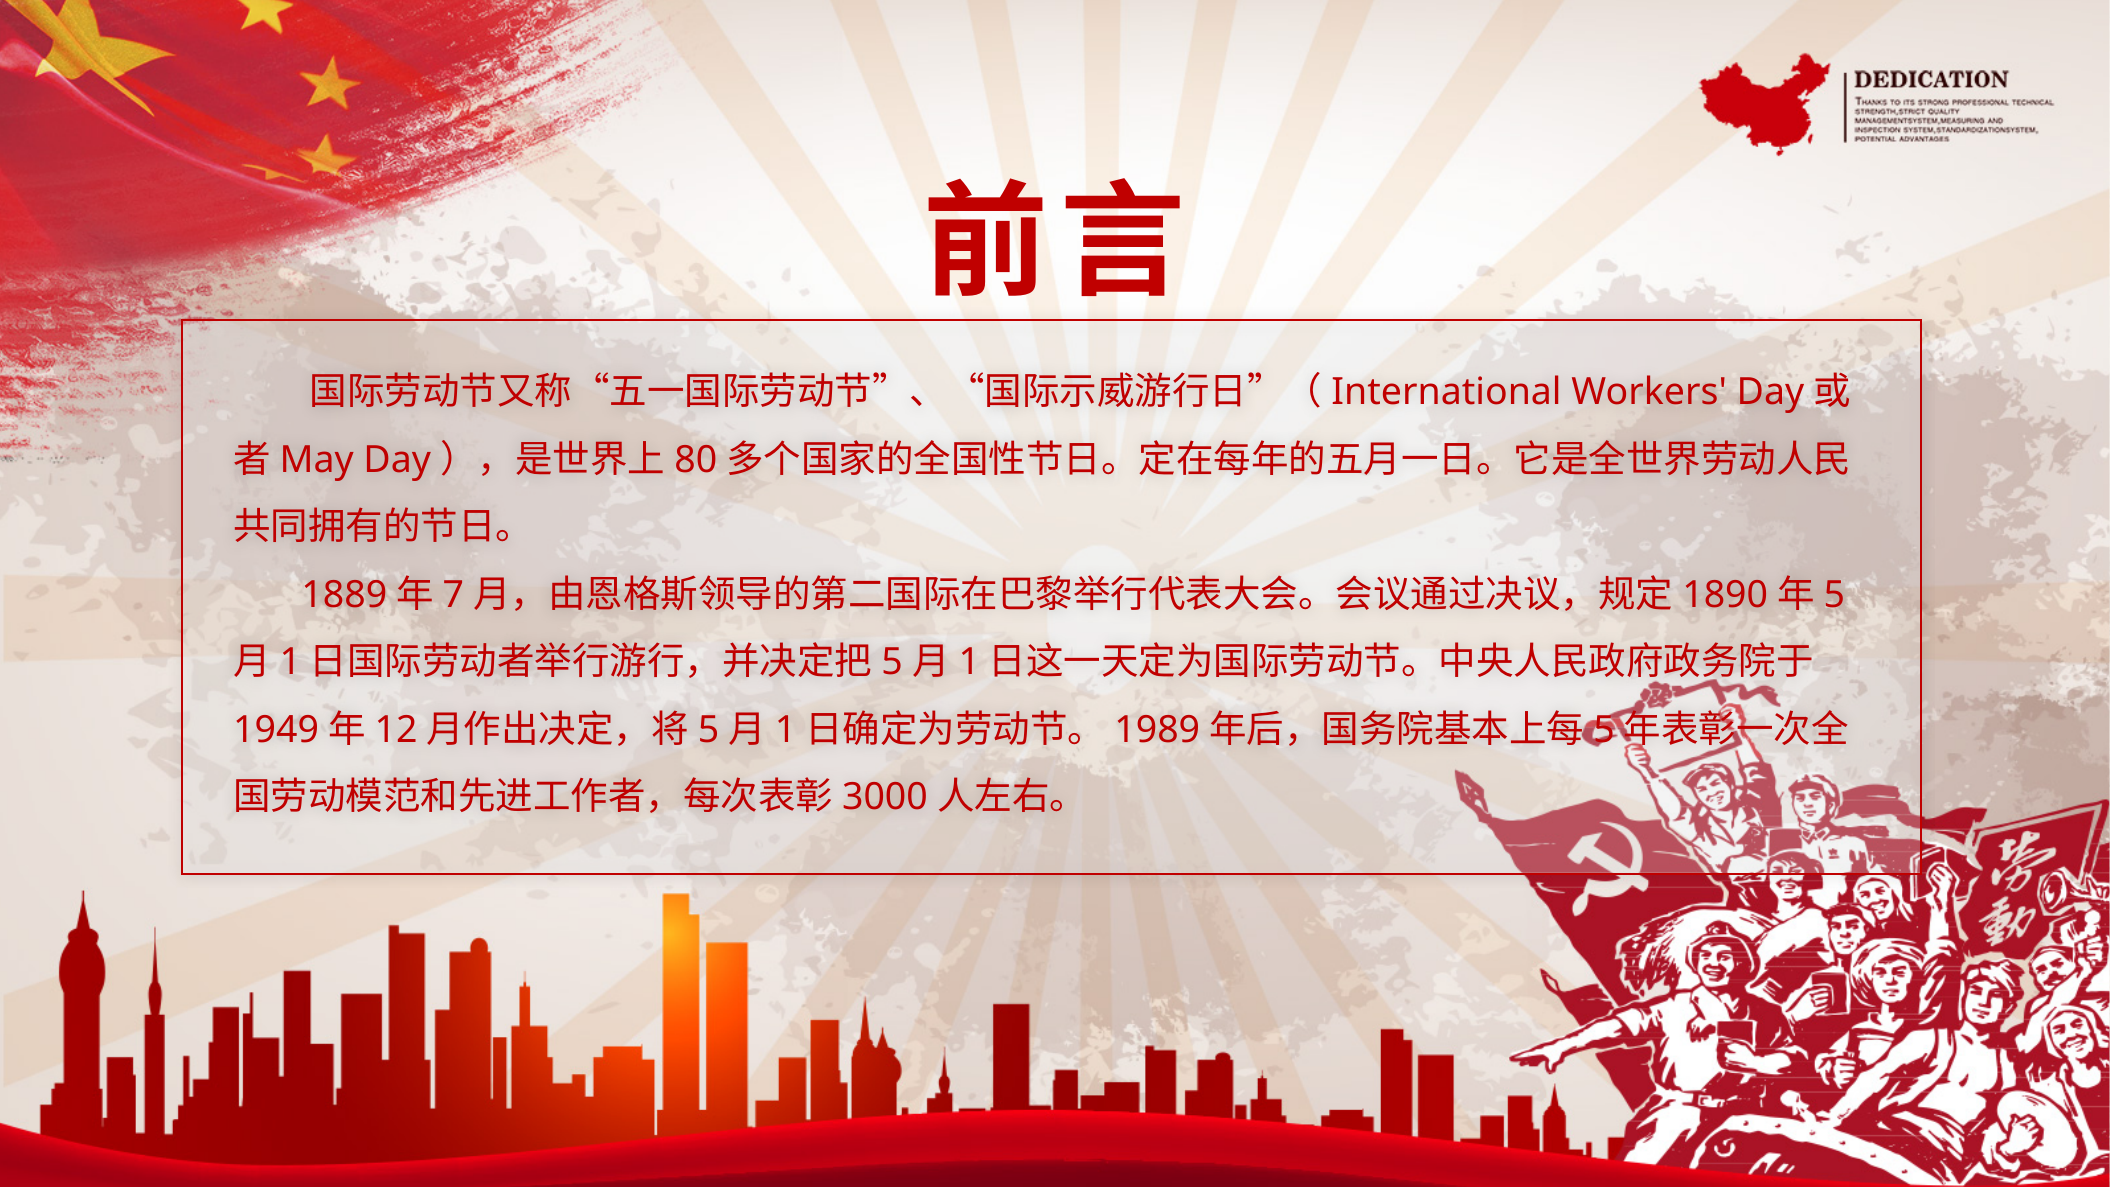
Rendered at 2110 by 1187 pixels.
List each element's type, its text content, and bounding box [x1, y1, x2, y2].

text_box [181, 319, 1922, 874]
picture [0, 0, 2110, 1187]
text_box 国际劳动节又称“五一国际劳动节”、“国际示威游行日”（International Workers' Day或者May Day），是世界上80多个国家的全国性节日。定在每年的五月一日。它是全世界劳动人民共同拥有的节日。 1889年7月，由恩格斯领导的第二国际在巴黎举行代表大会。会议通过决议，规定1890年5月1日国际劳动者举行游行，并决定把5月1日这一天定为国际劳动节。中央人民政府政务院于1949年12月作出决定，将5月1日确定为劳动节。1989年后，国务院基本上每5年表彰一次全国劳动模范和先进工作者，每次表彰3000人左右。 [218, 337, 1898, 825]
text_box 前 言 [908, 153, 1201, 319]
